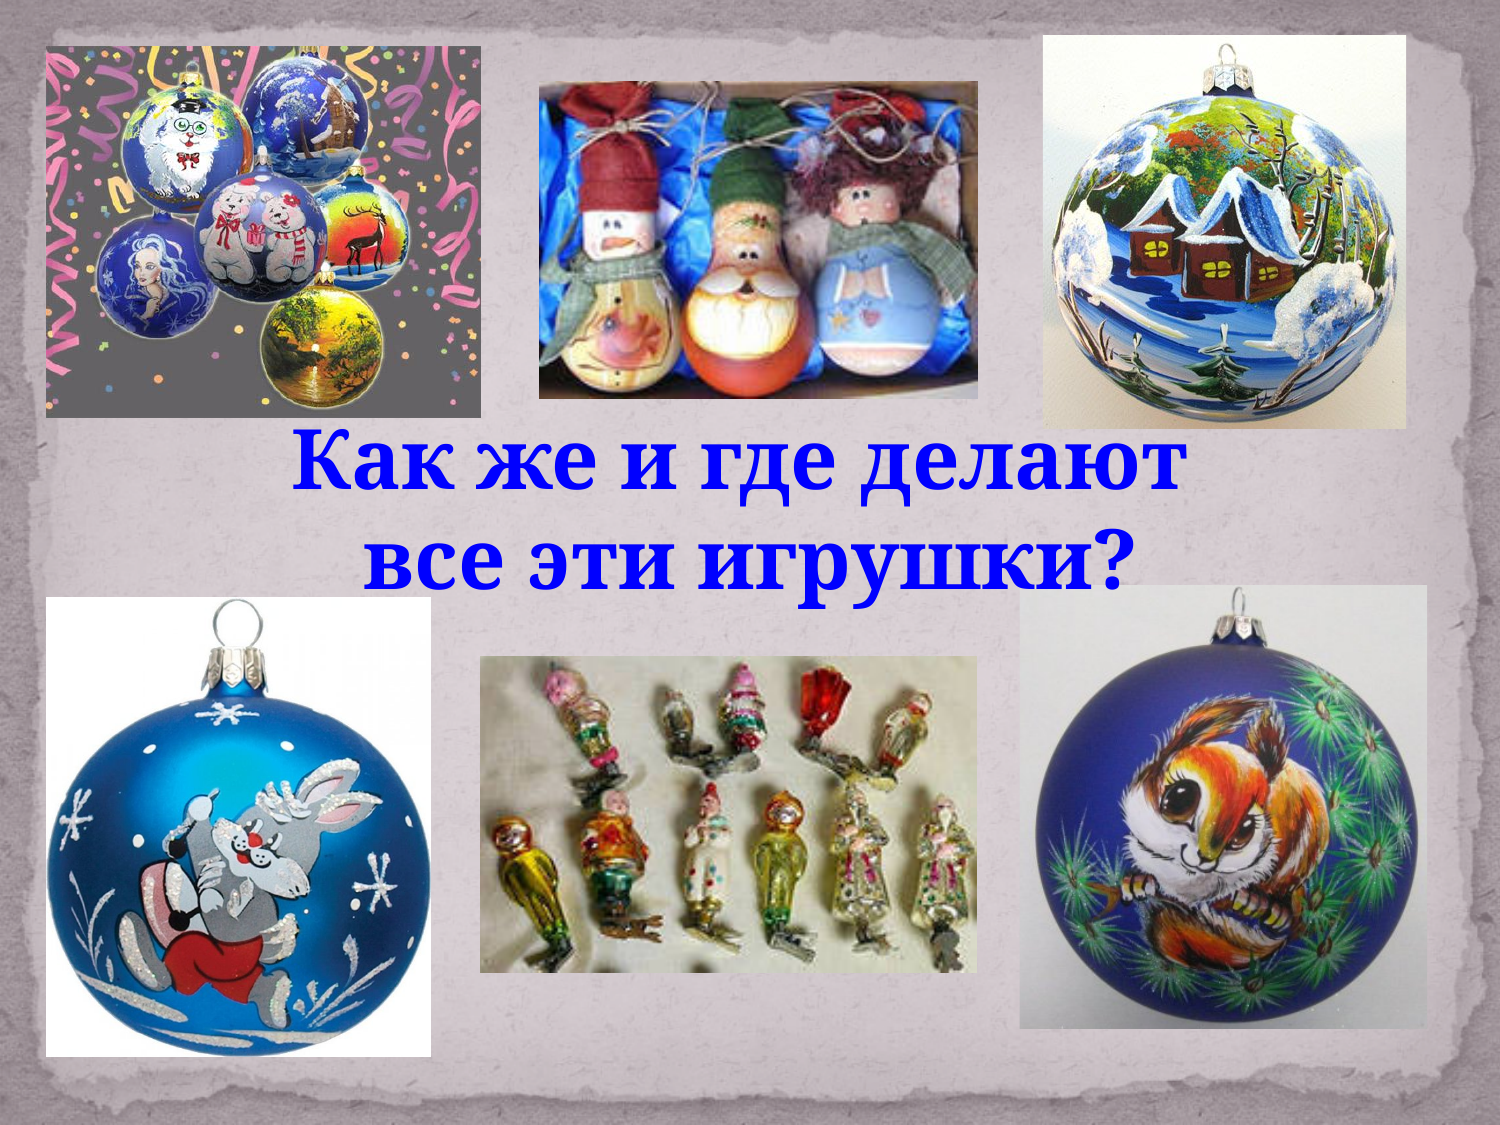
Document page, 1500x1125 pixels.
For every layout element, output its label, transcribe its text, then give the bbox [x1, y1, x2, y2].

picture [539, 81, 978, 398]
picture [1042, 35, 1407, 429]
picture [46, 597, 431, 1057]
picture [46, 46, 481, 418]
picture [1019, 585, 1428, 1029]
picture [480, 656, 977, 973]
text_box Как же и где делают все эти игрушки? [277, 398, 1226, 614]
